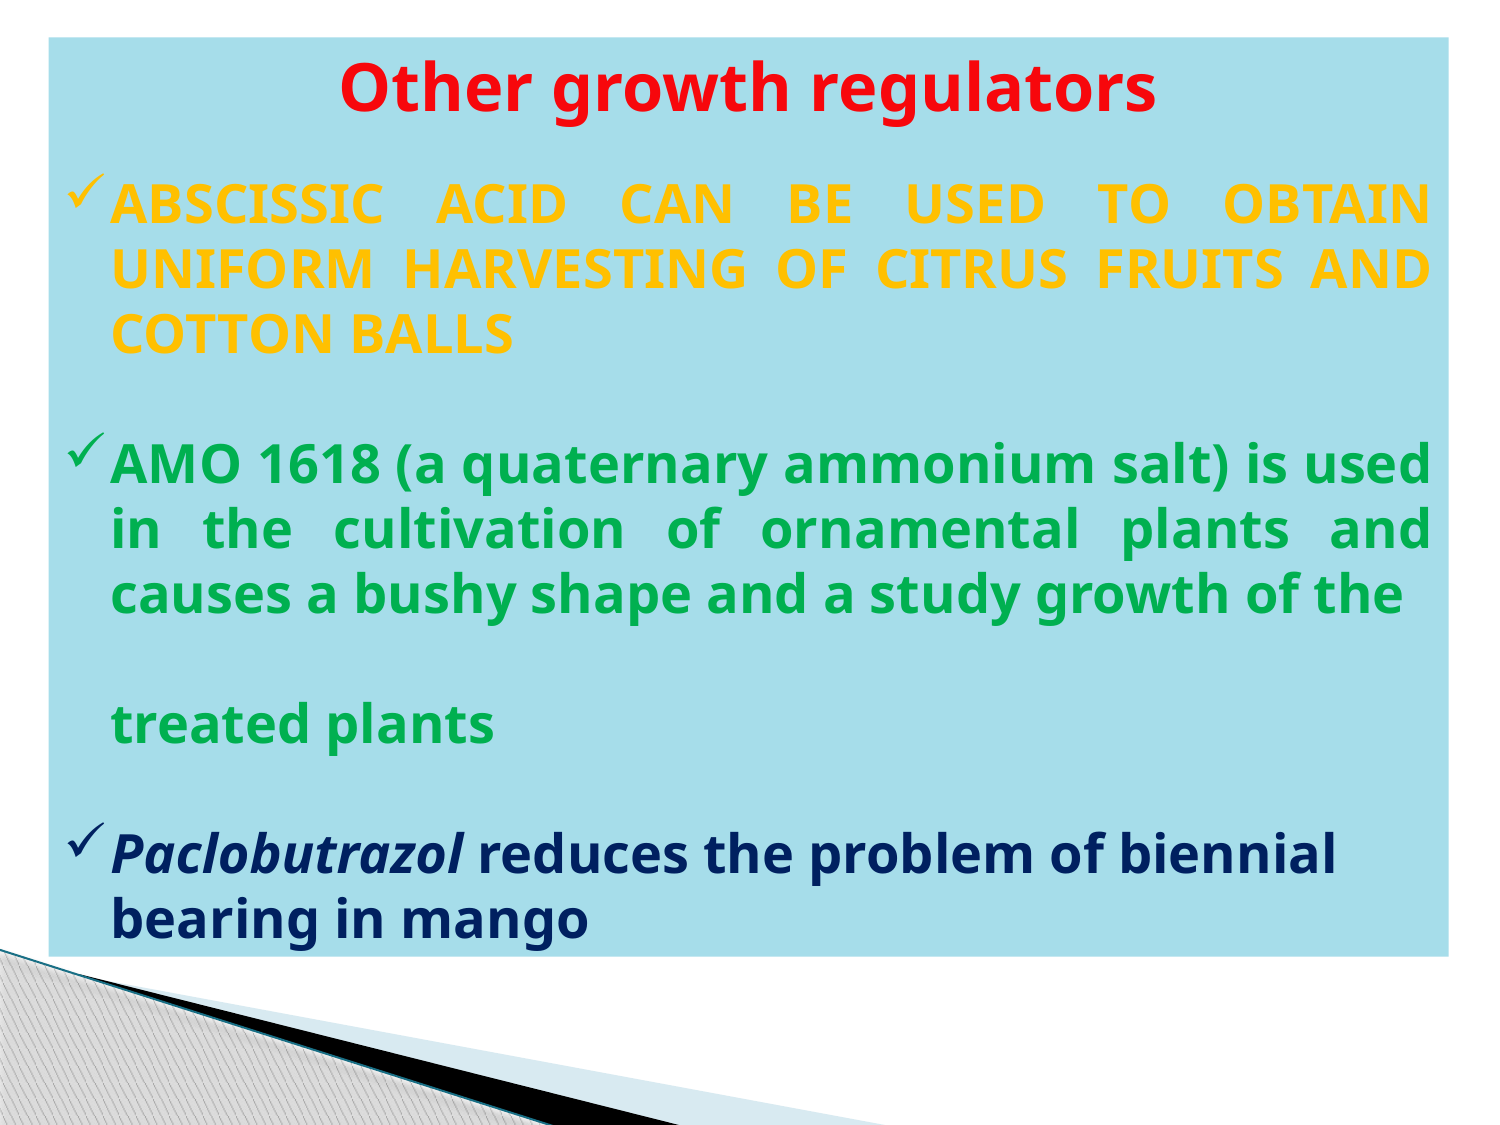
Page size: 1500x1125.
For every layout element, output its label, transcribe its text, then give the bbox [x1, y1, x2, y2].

text_box Other growth regulators Abscissic acid can be used to obtain uniform harvesting of citrus fruits and cotton balls AMO 1618 (a quaternary ammonium salt) is used in the cultivation of ornamental plants and causes a bushy shape and a study growth of the treated plants Paclobutrazol reduces the problem of biennial bearing in mango [48, 37, 1449, 957]
